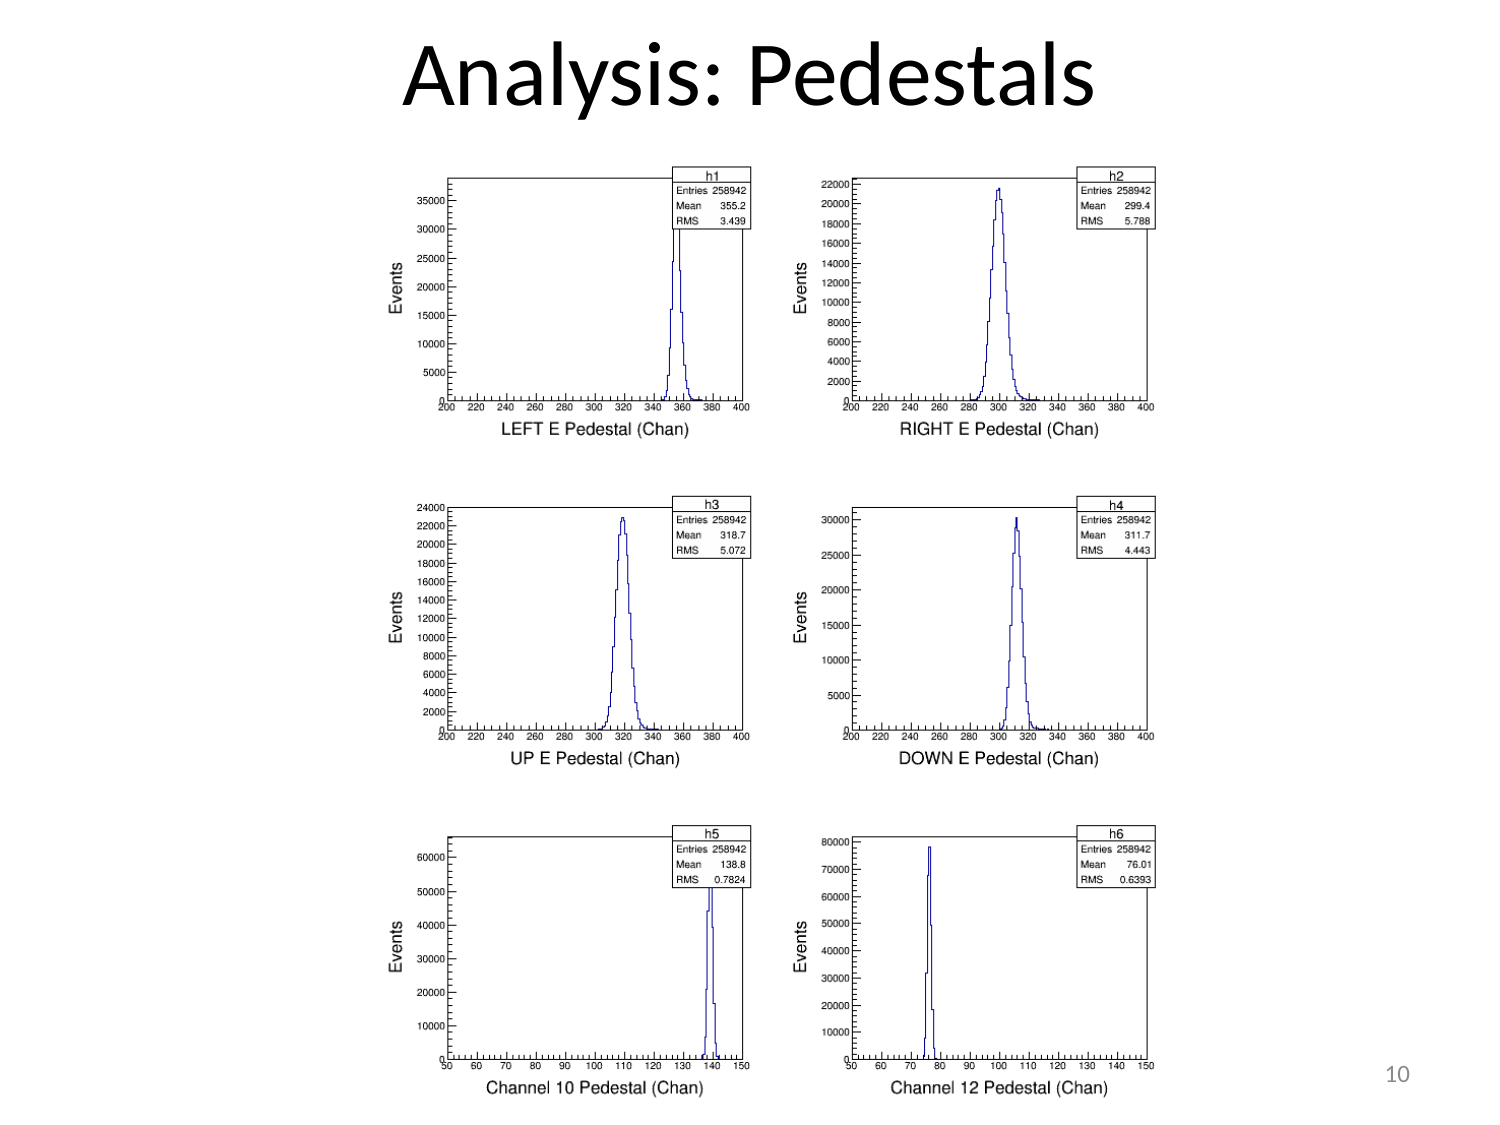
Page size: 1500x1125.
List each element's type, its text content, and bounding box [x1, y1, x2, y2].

slide_number 10 [1176, 1042, 1425, 1103]
title Analysis: Pedestals [75, 0, 1425, 138]
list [362, 137, 1172, 1125]
